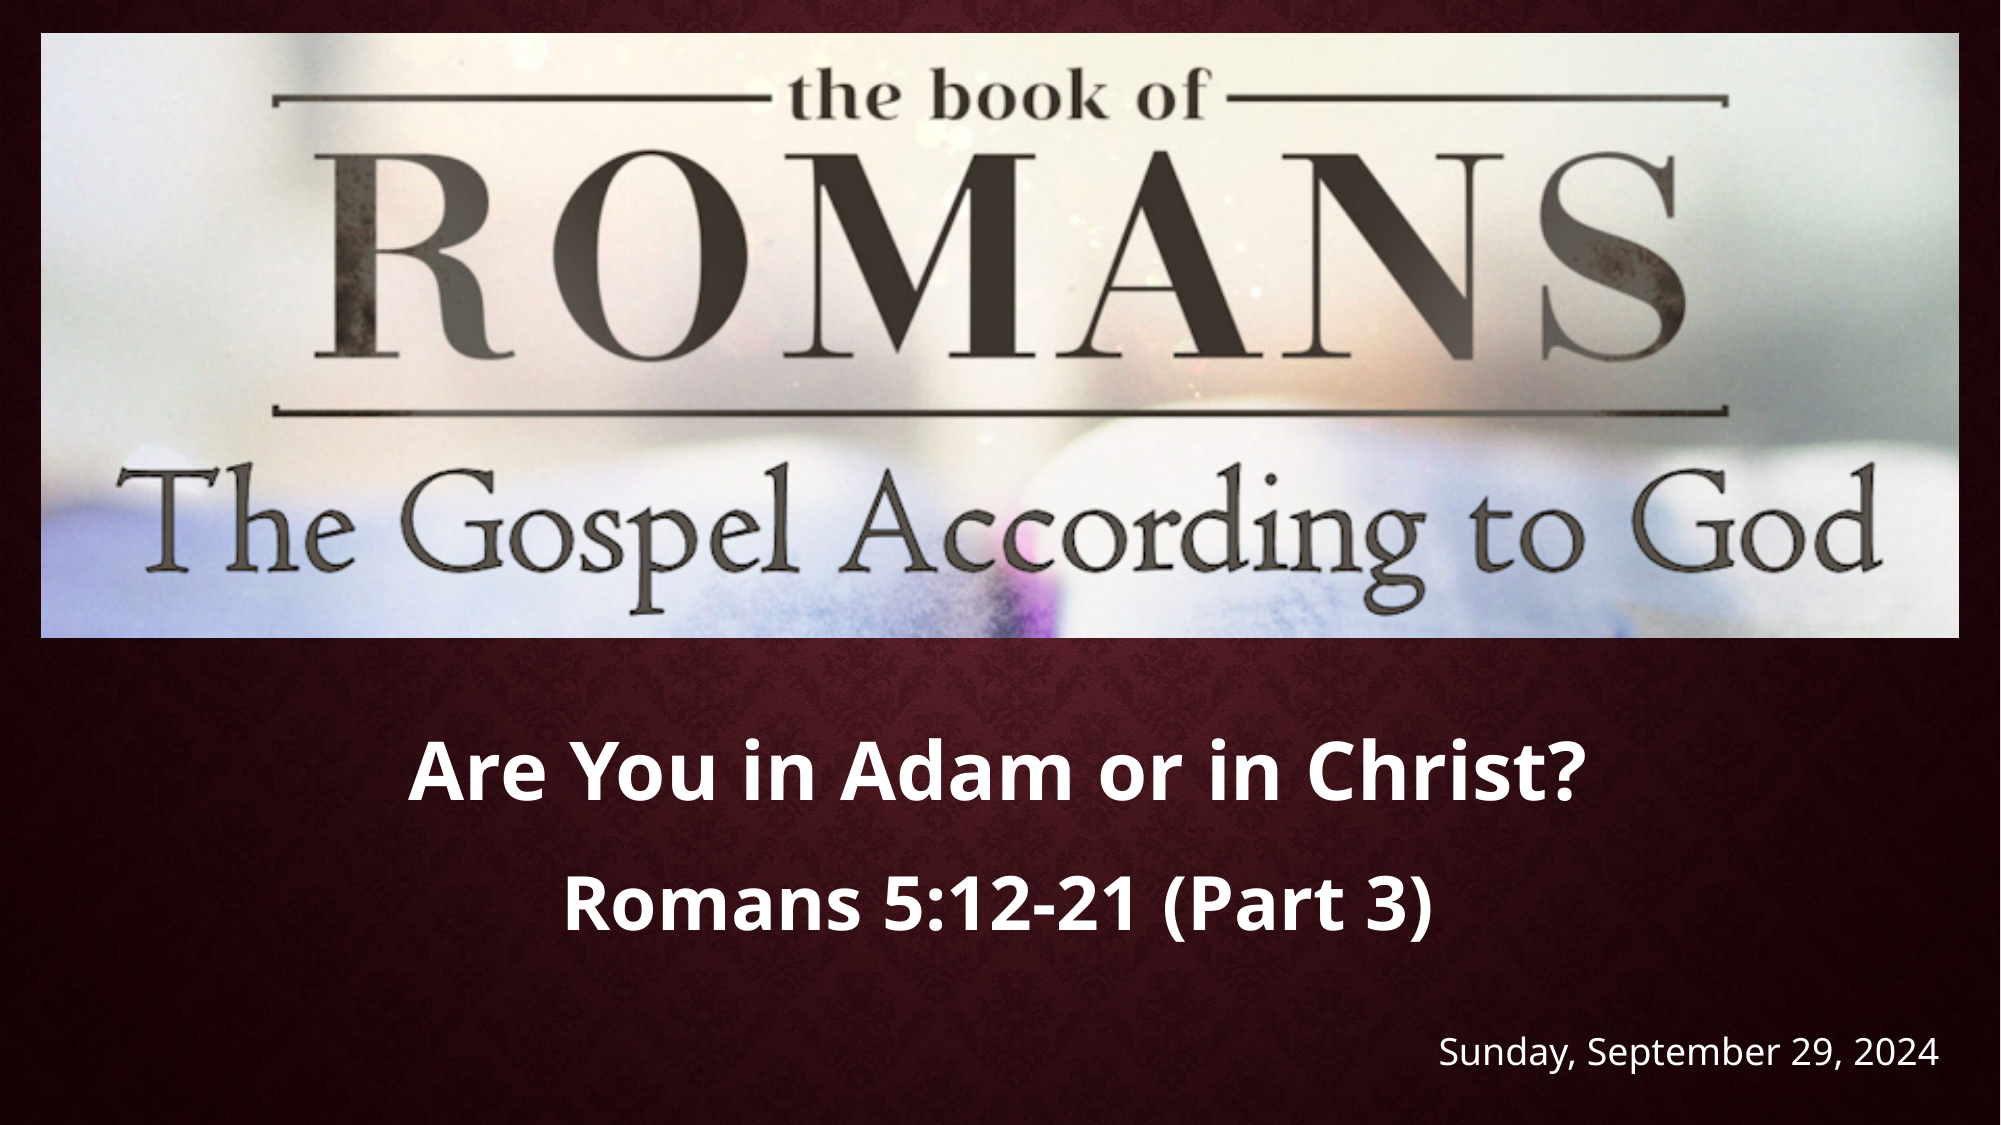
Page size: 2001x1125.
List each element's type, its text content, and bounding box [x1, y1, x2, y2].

subtitle Are You in Adam or in Christ? Romans 5:12-21 (Part 3) [41, 692, 1955, 1012]
text_box Sunday, September 29, 2024 [1222, 1020, 1955, 1080]
picture [41, 33, 1959, 639]
